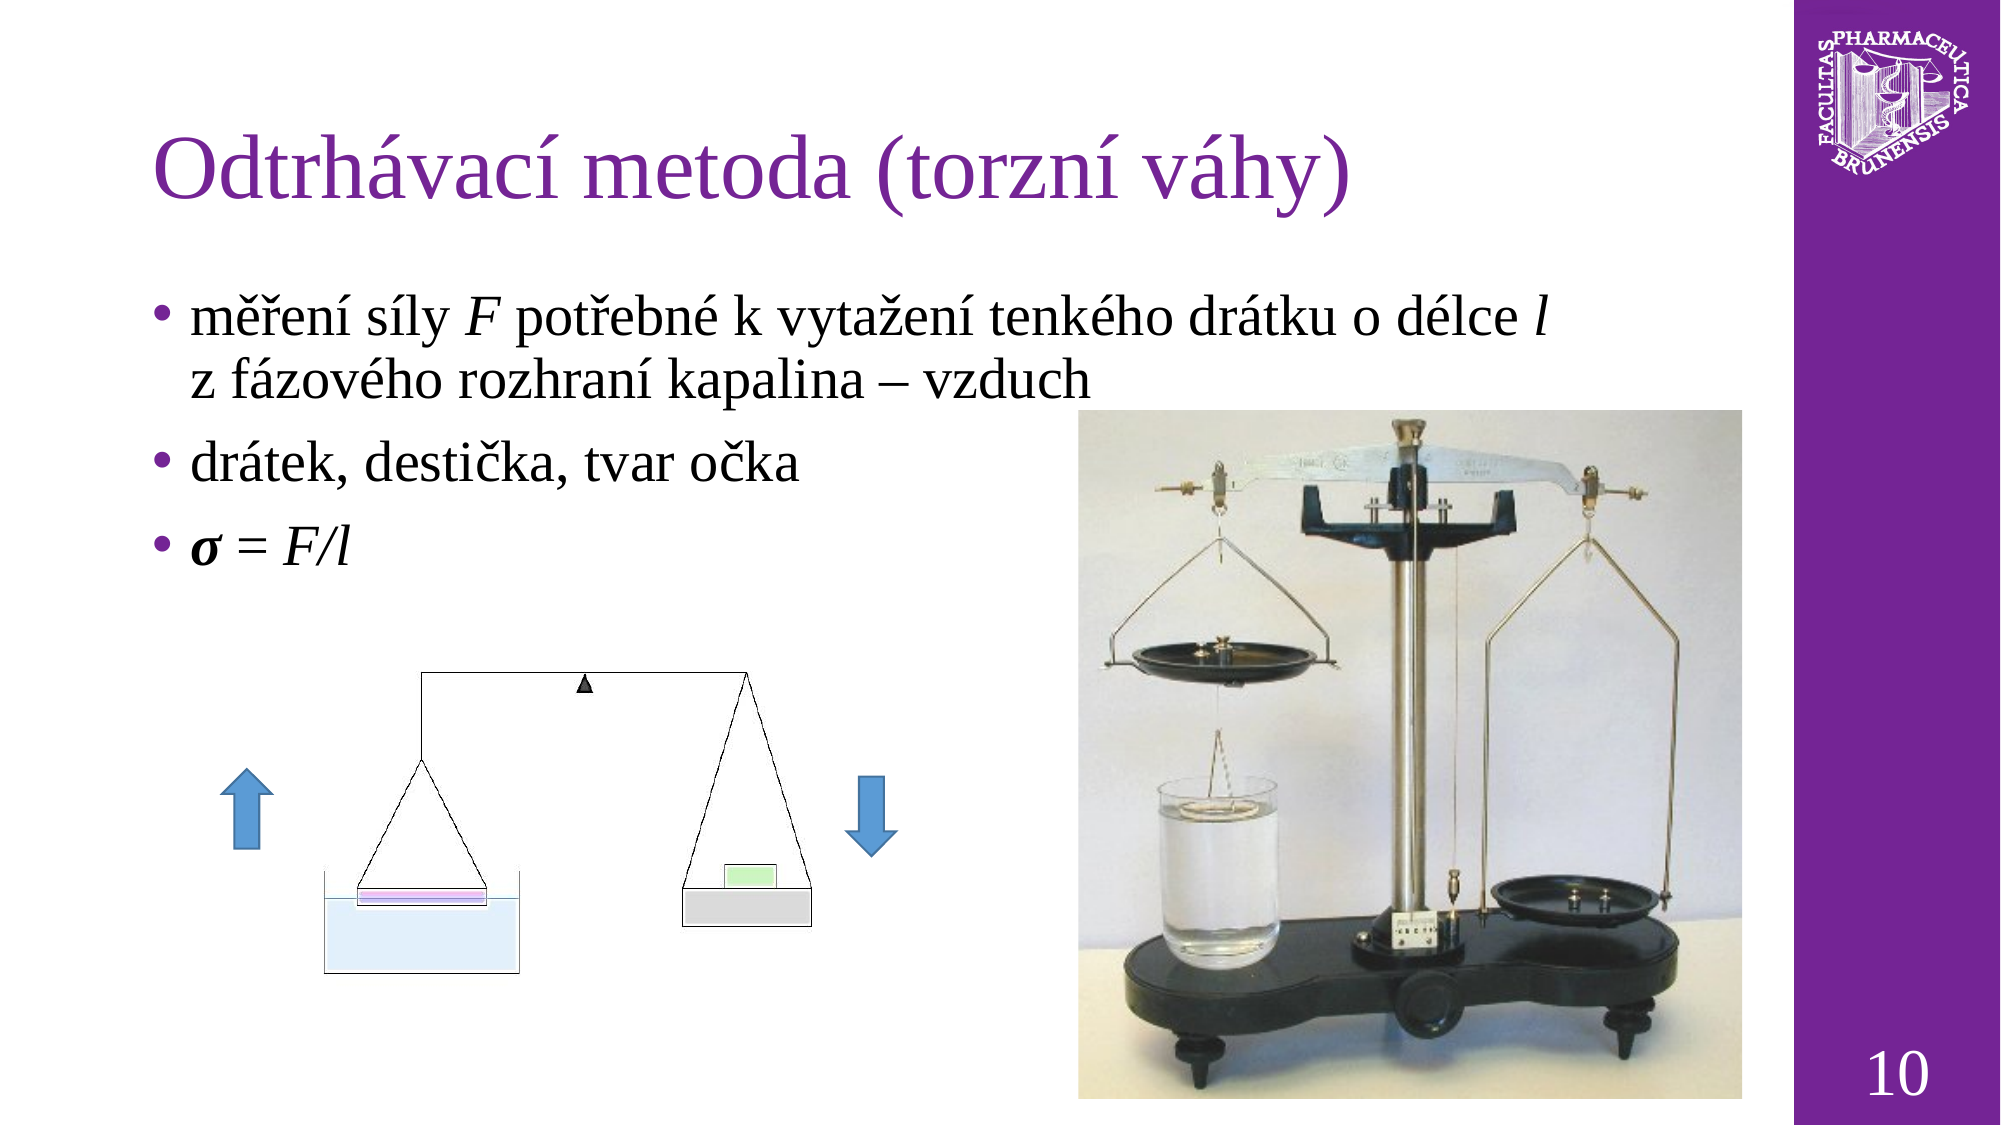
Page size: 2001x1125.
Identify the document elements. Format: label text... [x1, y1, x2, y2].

list měření síly F potřebné k vytažení tenkého drátku o délce l z fázového rozhraní kapalina – vzduch drátek, destička, tvar očka σ = F/l [137, 277, 1588, 592]
title Odtrhávací metoda (torzní váhy) [137, 59, 1863, 278]
text_box [872, 775, 899, 858]
text_box [219, 767, 275, 850]
slide_number 10 [1795, 1038, 2000, 1099]
picture [0, 0, 2001, 1125]
